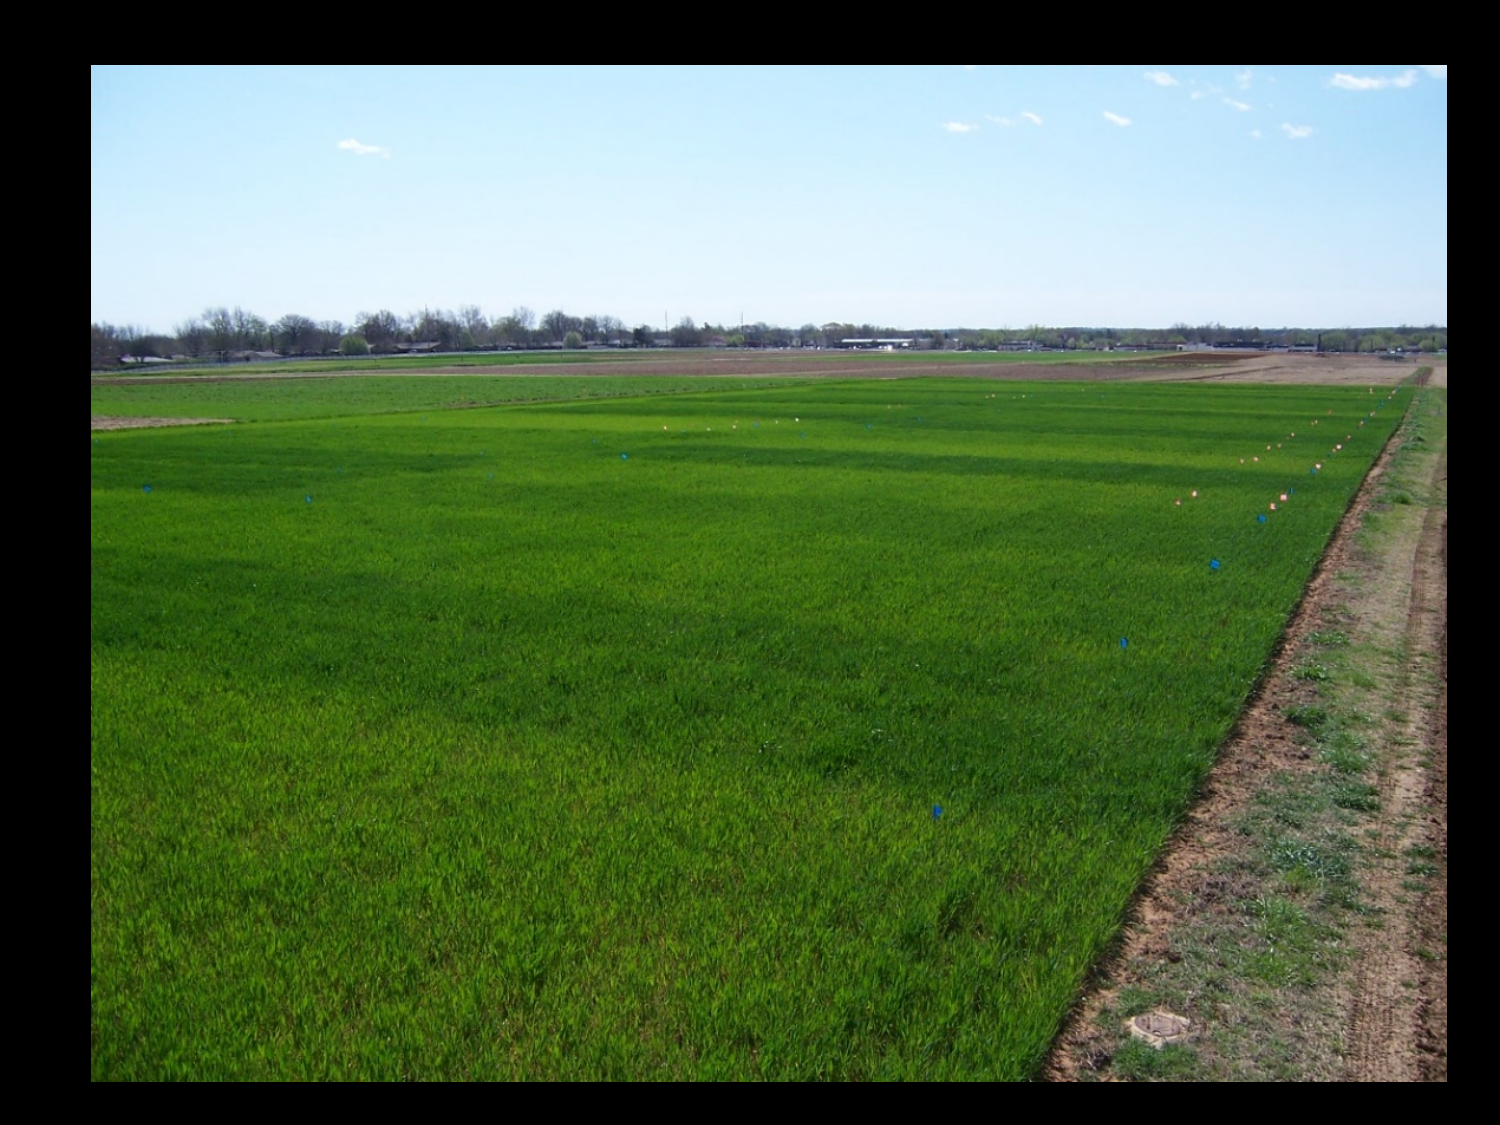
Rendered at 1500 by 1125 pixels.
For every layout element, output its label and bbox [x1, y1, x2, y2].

picture [91, 64, 1447, 1082]
